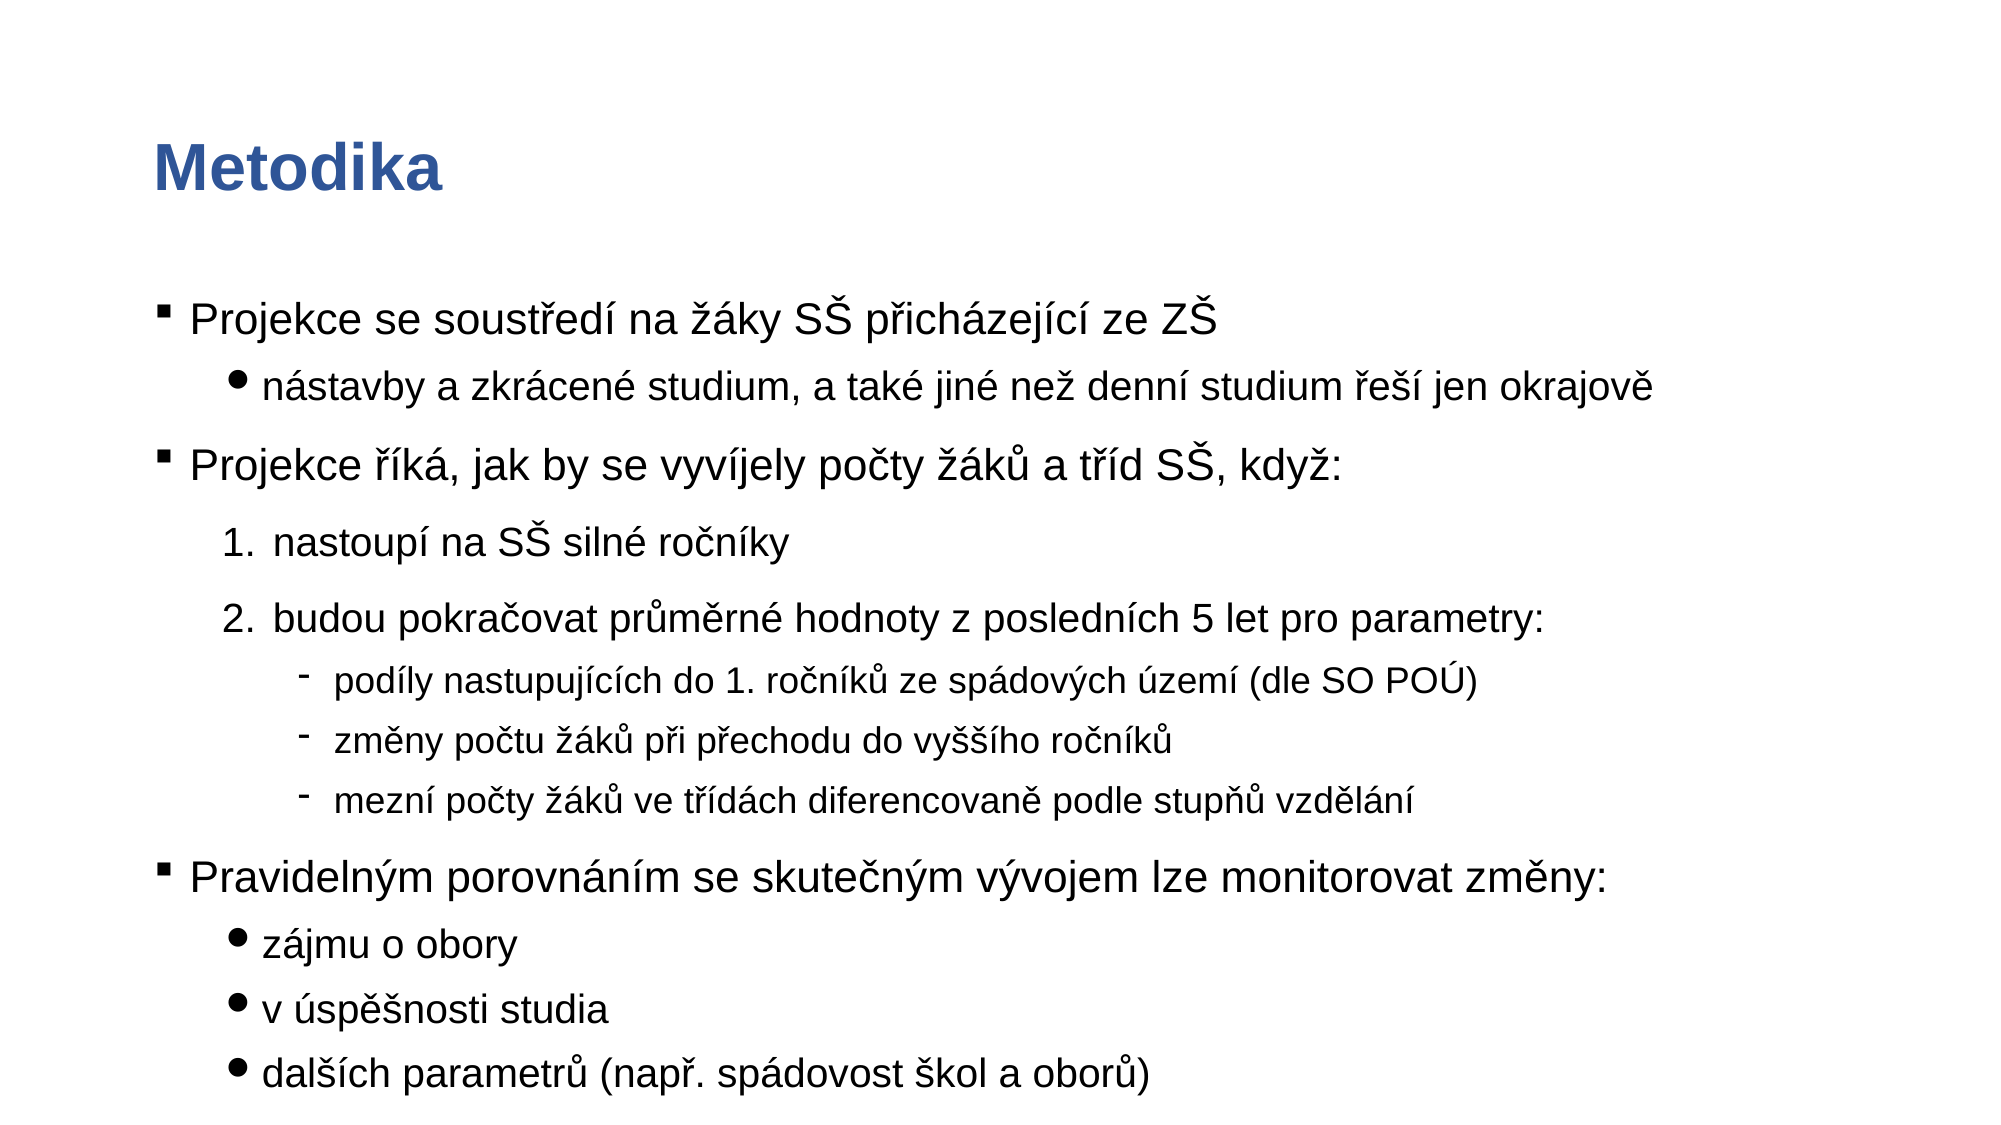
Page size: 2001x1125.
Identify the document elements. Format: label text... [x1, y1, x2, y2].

title Metodika [138, 60, 1743, 277]
list Projekce se soustředí na žáky SŠ přicházející ze ZŠ nástavby a zkrácené studium, a také jiné než denní studium řeší jen okrajově Projekce říká, jak by se vyvíjely počty žáků a tříd SŠ, když: nastoupí na SŠ silné ročníky budou pokračovat průměrné hodnoty z posledních 5 let pro parametry: podíly nastupujících do 1. ročníků ze spádových území (dle SO POÚ) změny počtu žáků při přechodu do vyššího ročníků mezní počty žáků ve třídách diferencovaně podle stupňů vzdělání Pravidelným porovnáním se skutečným vývojem lze monitorovat změny: zájmu o obory v úspěšnosti studia dalších parametrů (např. spádovost škol a oborů) [138, 277, 1816, 1113]
